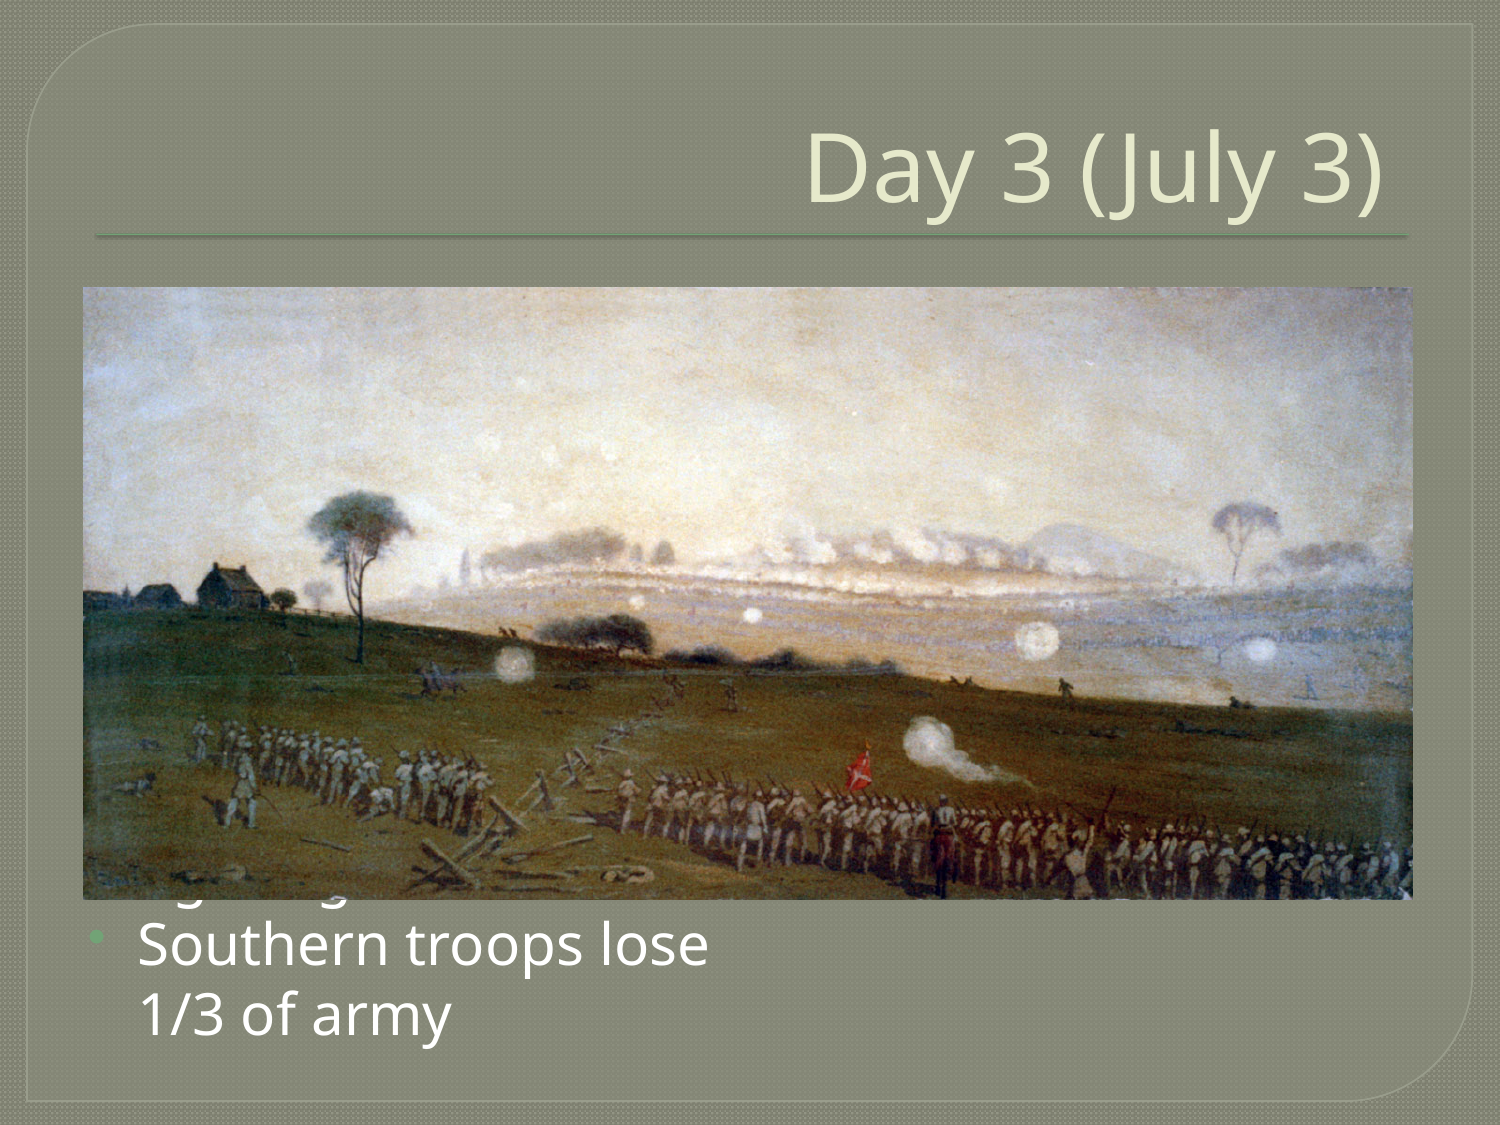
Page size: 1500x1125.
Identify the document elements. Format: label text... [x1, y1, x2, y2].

picture [83, 287, 1413, 901]
title Day 3 (July 3) [75, 41, 1425, 230]
list Lee begins artillery barrage Union stops fighting back, South assumes they are out of ammo Pickets charge Union resumes fighting Southern troops lose 1/3 of army [75, 270, 738, 1013]
